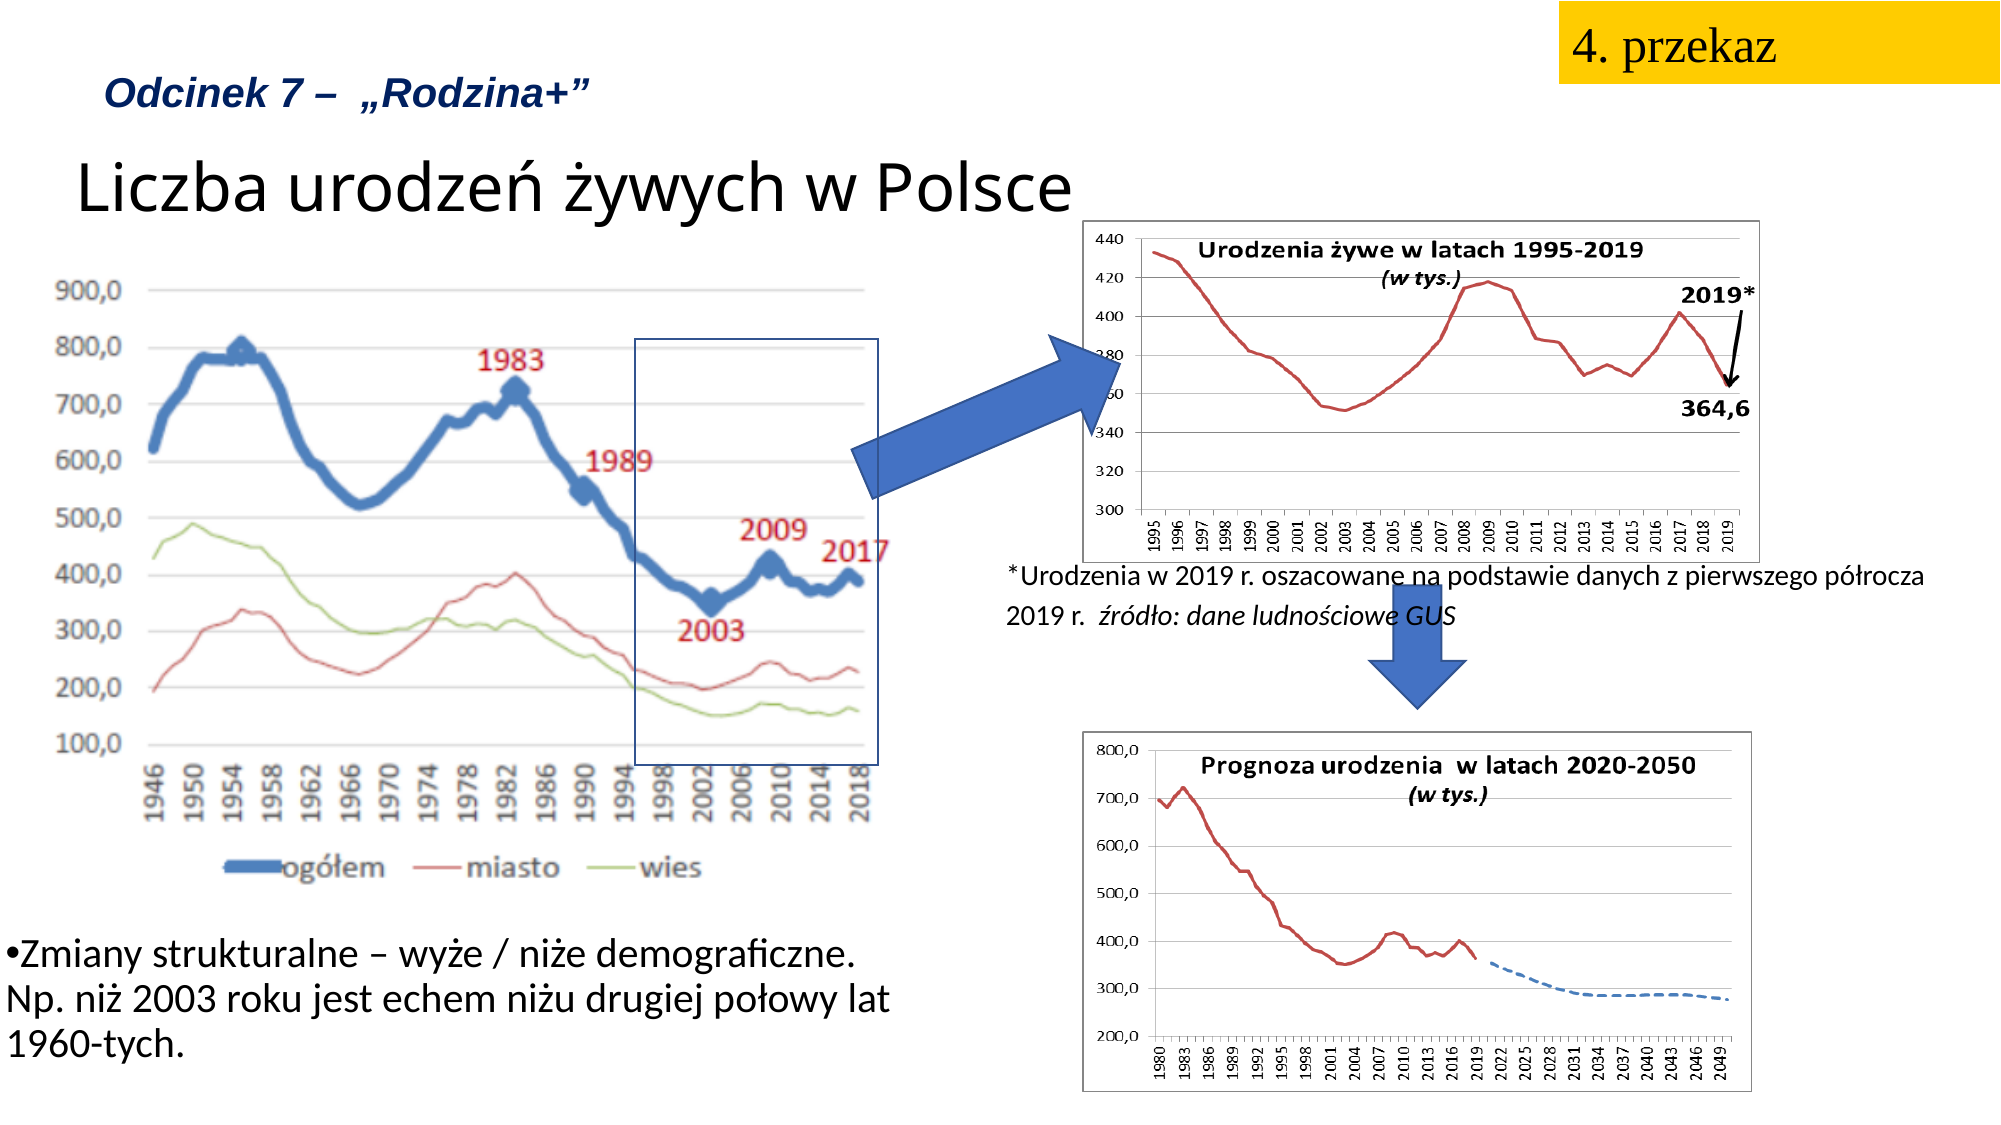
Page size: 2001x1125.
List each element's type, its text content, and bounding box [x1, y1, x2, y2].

text_box [1367, 639, 1468, 711]
text_box *Urodzenia w 2019 r. oszacowane na podstawie danych z pierwszego półrocza 2019 r. źródło: dane ludnościowe GUS [991, 543, 1991, 639]
text_box Odcinek 7 – „Rodzina+” [88, 58, 1876, 124]
picture [54, 249, 918, 922]
text_box Zmiany strukturalne – wyże / niże demograficzne. Np. niż 2003 roku jest echem niżu drugiej połowy lat 1960-tych. [0, 921, 917, 1078]
picture [1082, 731, 1752, 1093]
title Liczba urodzeń żywych w Polsce [60, 80, 1786, 299]
text_box 4. przekaz [1557, 0, 2000, 85]
picture [1082, 220, 1760, 563]
text_box [918, 334, 1082, 481]
